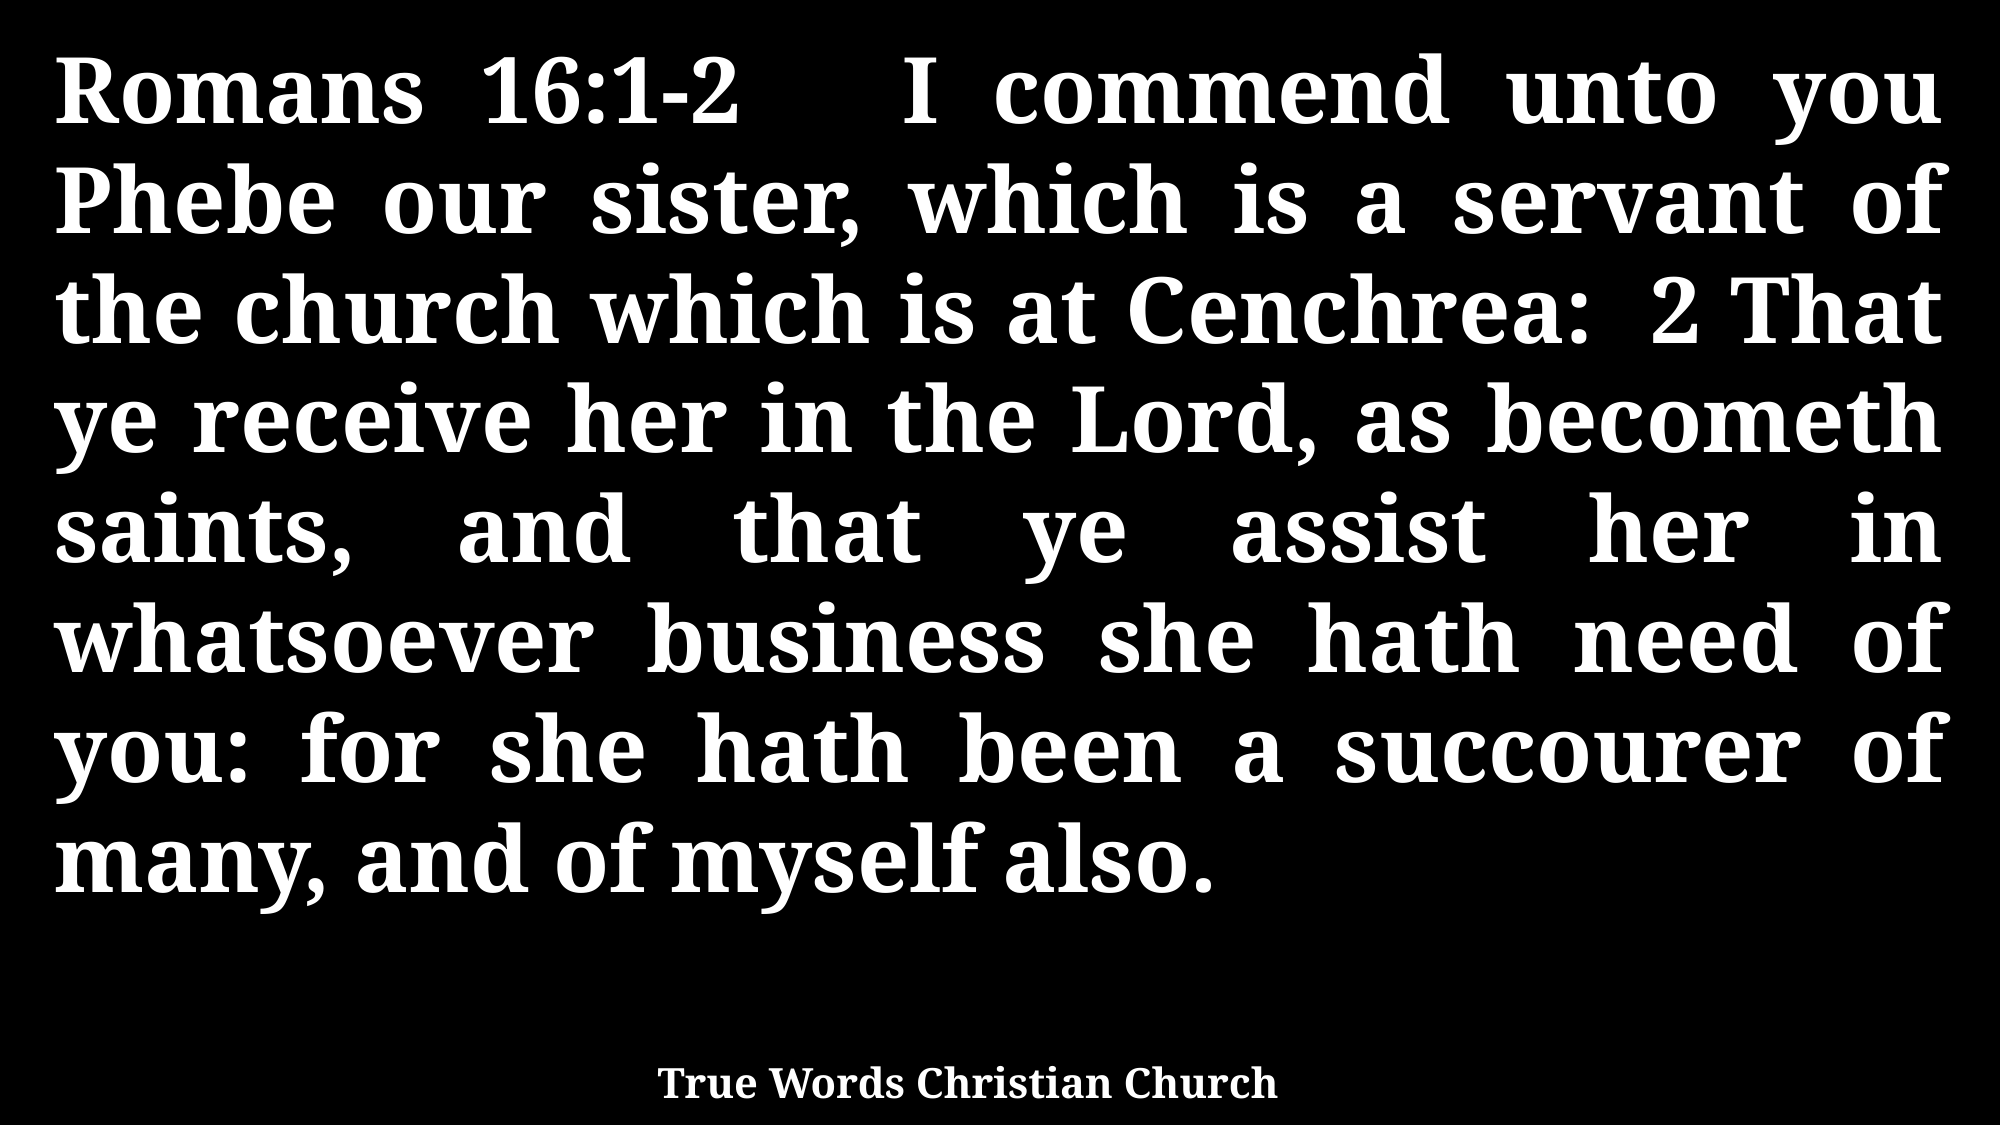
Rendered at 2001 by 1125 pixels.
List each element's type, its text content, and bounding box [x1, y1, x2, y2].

text_box True Words Christian Church [642, 1049, 1294, 1114]
text_box Romans 16:1-2 I commend unto you Phebe our sister, which is a servant of the church which is at Cenchrea: 2 That ye receive her in the Lord, as becometh saints, and that ye assist her in whatsoever business she hath need of you: for she hath been a succourer of many, and of myself also. [39, 24, 1961, 919]
